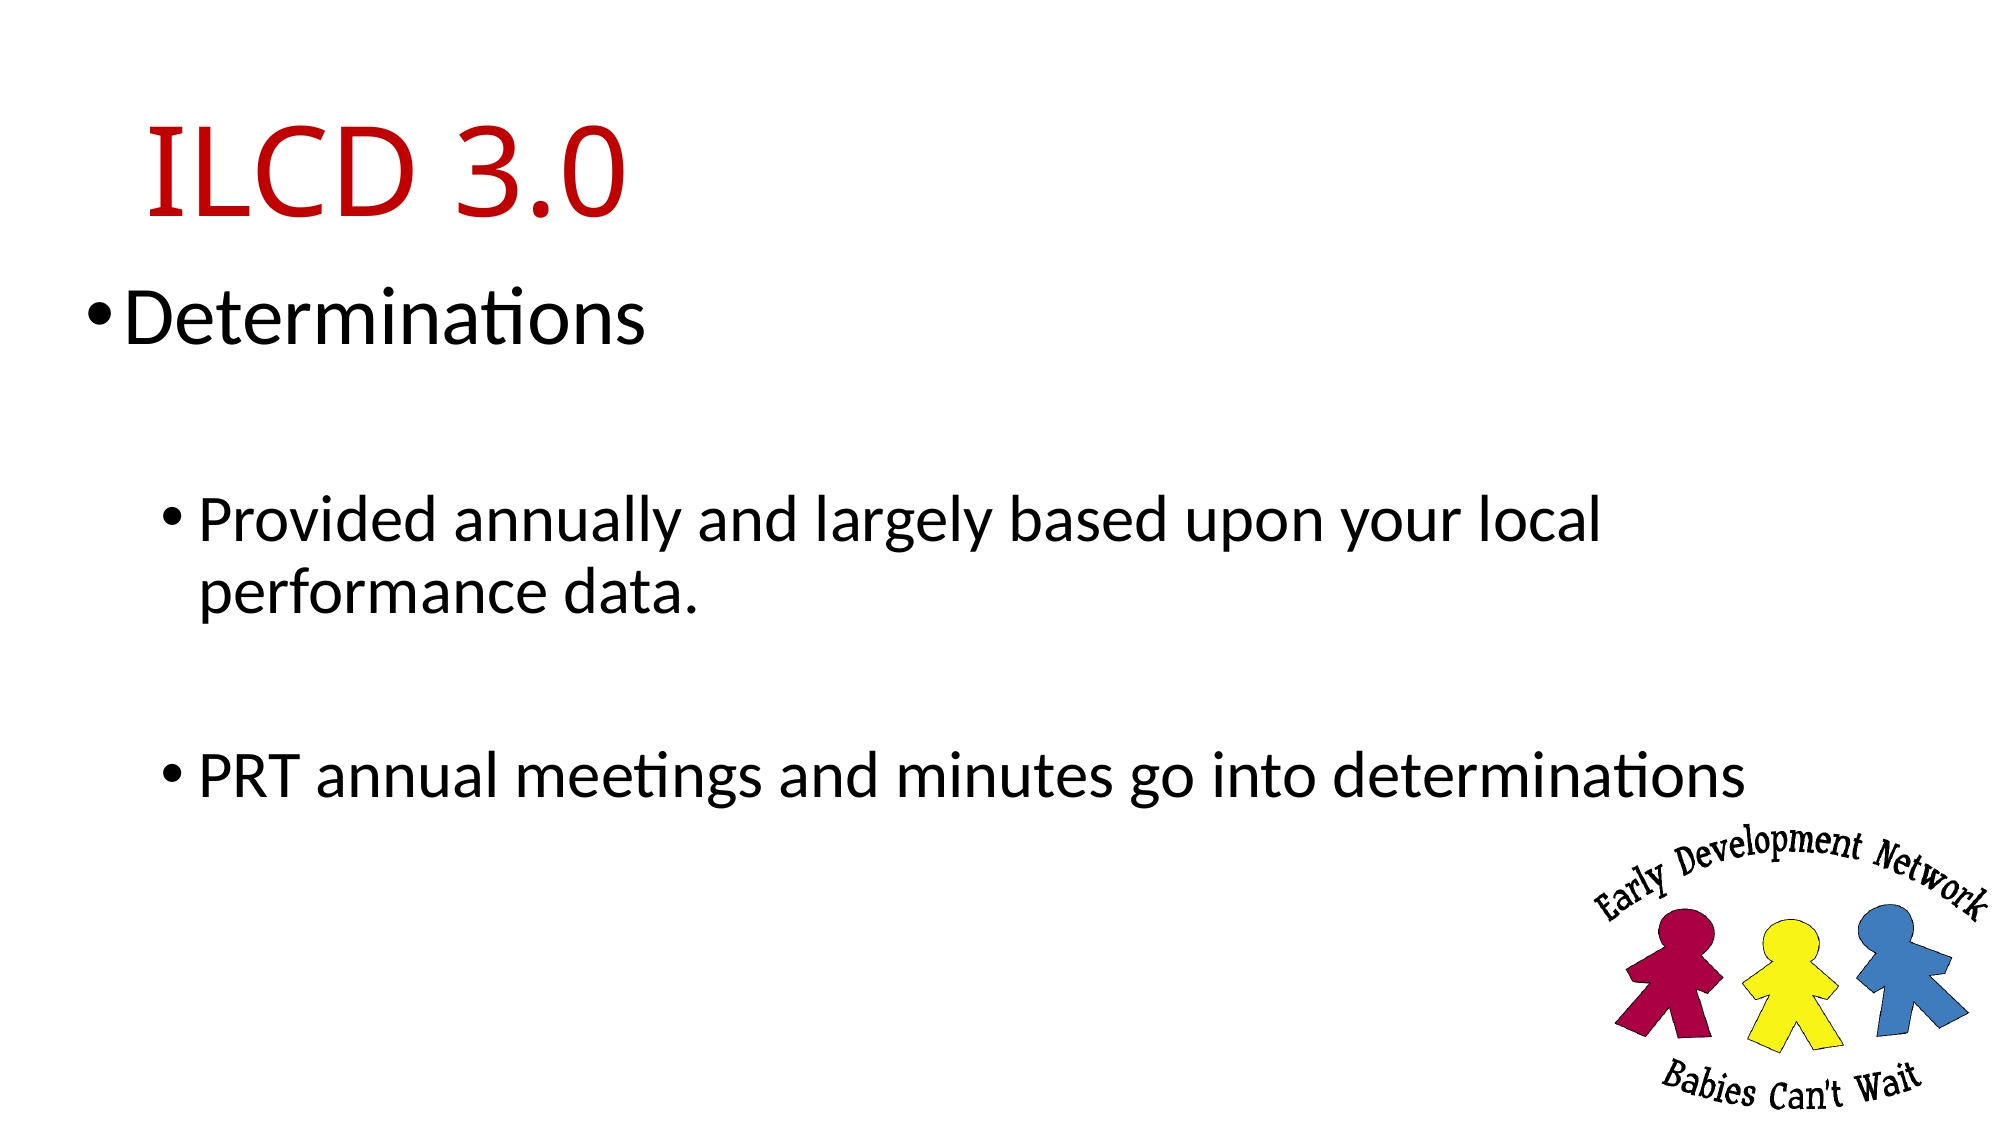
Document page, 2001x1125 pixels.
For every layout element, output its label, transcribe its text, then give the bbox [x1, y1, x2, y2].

list Determinations Provided annually and largely based upon your local performance data. PRT annual meetings and minutes go into determinations [70, 265, 1796, 979]
title ILCD 3.0 [130, 67, 1856, 285]
picture [1586, 815, 2000, 1125]
